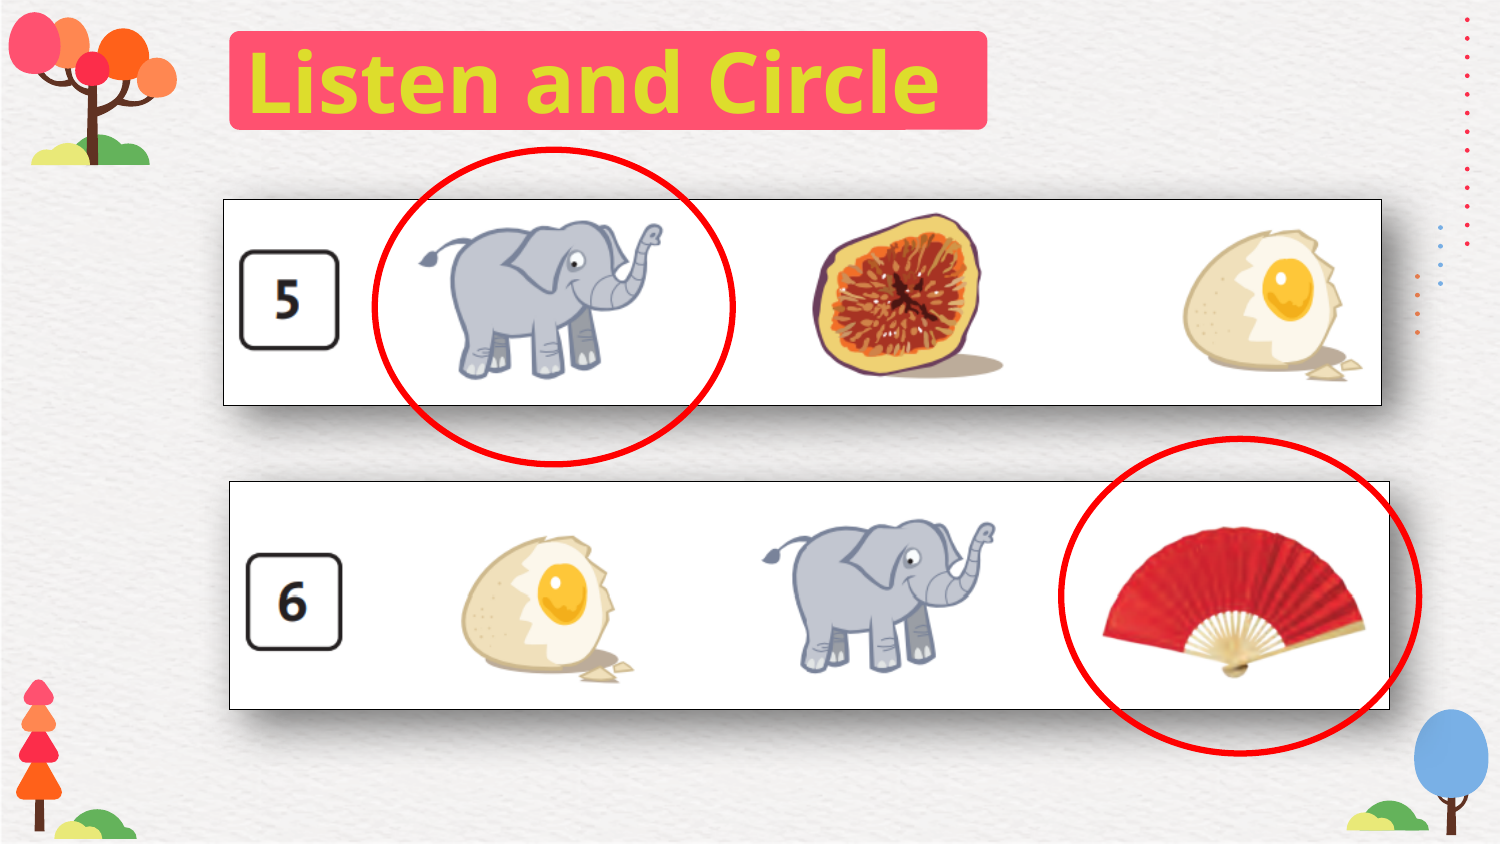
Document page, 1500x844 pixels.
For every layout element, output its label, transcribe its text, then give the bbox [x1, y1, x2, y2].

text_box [54, 808, 138, 840]
text_box [1117, 436, 1363, 479]
text_box [229, 33, 233, 128]
text_box [418, 413, 690, 467]
text_box [954, 31, 988, 130]
picture [223, 199, 1382, 406]
text_box [1394, 512, 1422, 681]
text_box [8, 11, 178, 166]
text_box [421, 147, 686, 198]
text_box [1124, 719, 1356, 756]
picture [229, 480, 1390, 710]
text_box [13, 679, 64, 832]
text_box Listen and Circle [233, 23, 954, 136]
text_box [1346, 800, 1430, 831]
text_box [1413, 709, 1489, 836]
